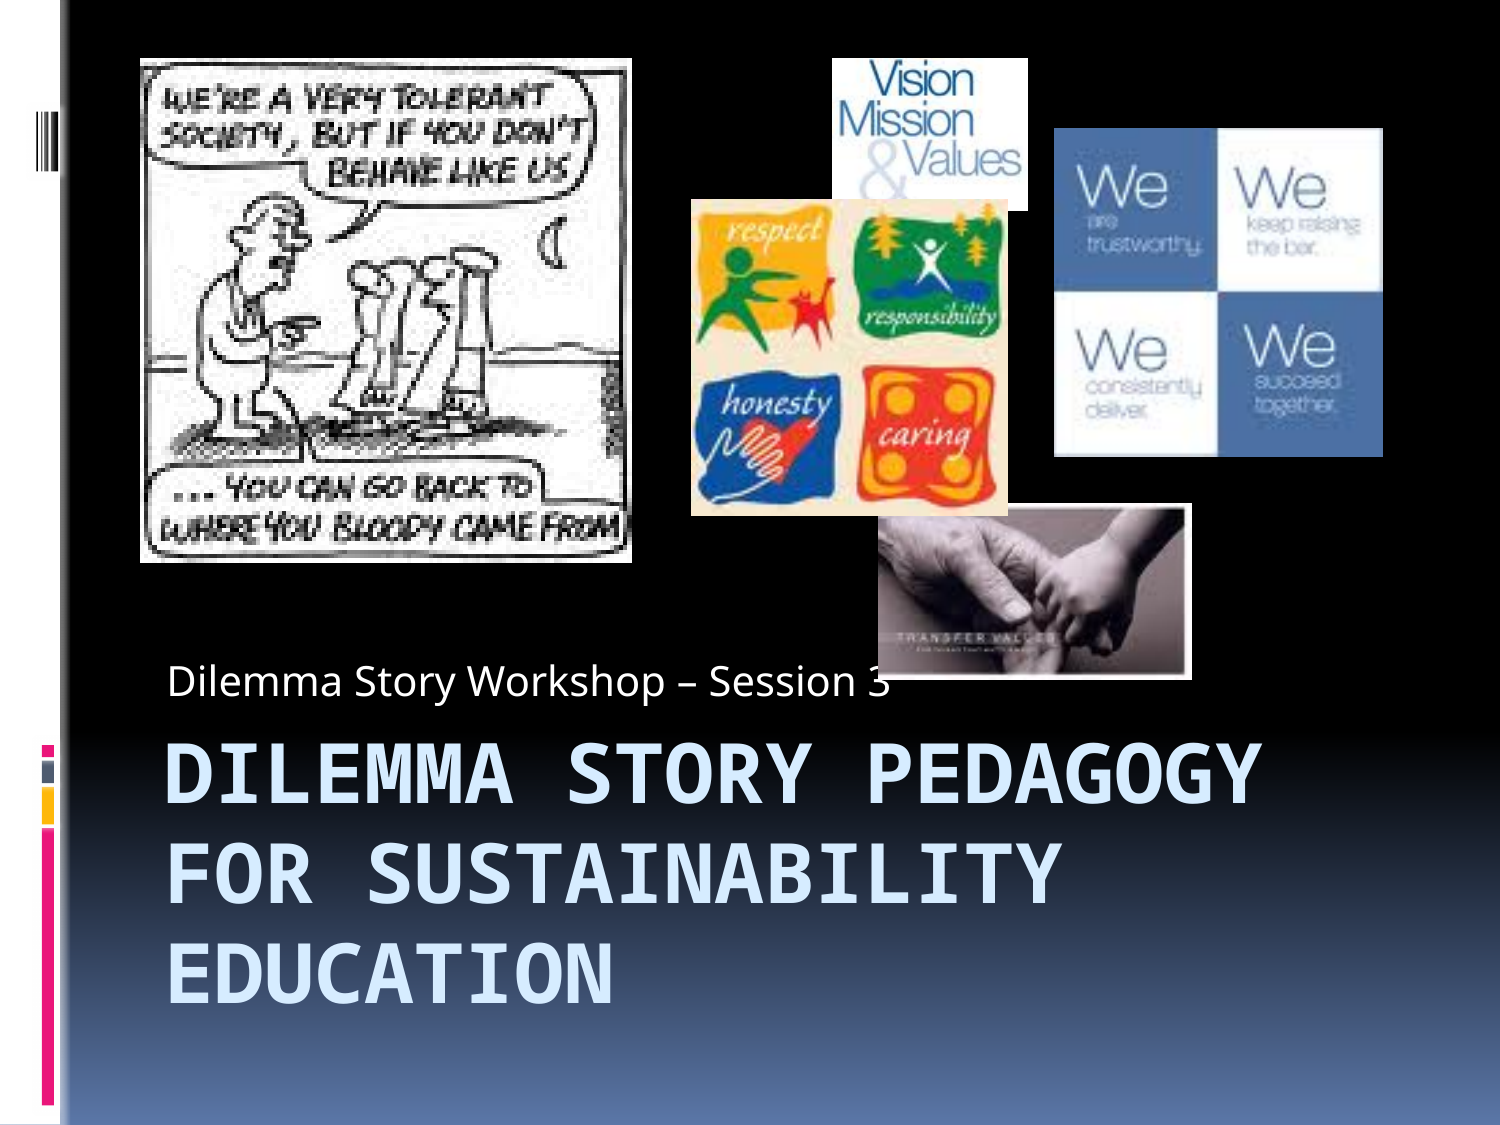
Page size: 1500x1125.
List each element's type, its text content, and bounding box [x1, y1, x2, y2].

picture [140, 58, 632, 563]
subtitle Dilemma Story Workshop – Session 3 [150, 464, 1425, 713]
picture [690, 198, 1009, 516]
picture [1054, 128, 1384, 458]
title Dilemma Story Pedagogy for Sustainability Education [150, 713, 1425, 1037]
picture [831, 58, 1028, 211]
picture [878, 503, 1192, 681]
